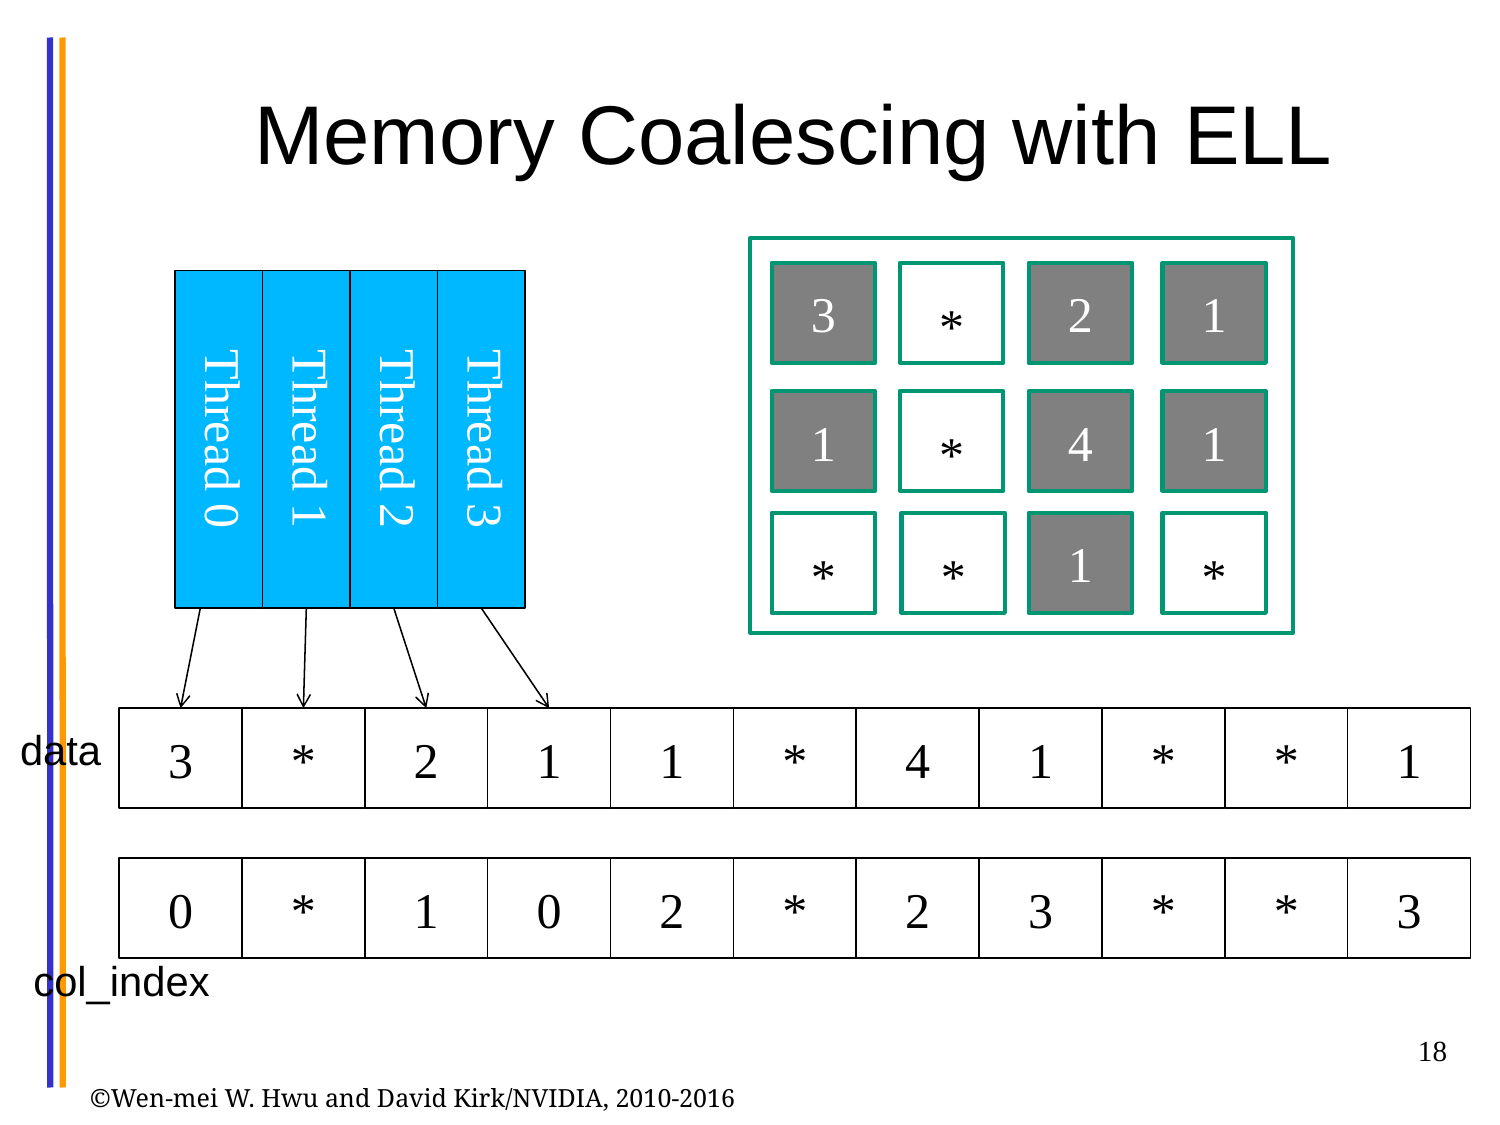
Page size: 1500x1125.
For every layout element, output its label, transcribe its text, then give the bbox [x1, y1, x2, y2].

text_box 1 [1160, 389, 1268, 493]
text_box data [5, 716, 113, 781]
text_box 4 [1027, 389, 1134, 493]
title Memory Coalescing with ELL [112, 37, 1475, 225]
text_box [393, 607, 427, 706]
text_box [748, 236, 1295, 635]
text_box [303, 607, 307, 706]
text_box Thread 0 [175, 270, 262, 609]
text_box 1 [770, 389, 877, 493]
text_box * [898, 389, 1005, 493]
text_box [480, 607, 550, 706]
text_box * [898, 261, 1005, 365]
text_box * [770, 511, 877, 615]
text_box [180, 608, 201, 706]
text_box Thread 1 [262, 270, 350, 609]
text_box 1 [1160, 261, 1268, 365]
text_box Thread 2 [350, 270, 438, 609]
text_box col_index [18, 947, 226, 1012]
footer ©Wen-mei W. Hwu and David Kirk/NVIDIA, 2010-2016 [74, 1074, 863, 1113]
slide_number 18 [1149, 1024, 1463, 1100]
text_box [118, 707, 1471, 959]
text_box Thread 3 [438, 270, 526, 609]
